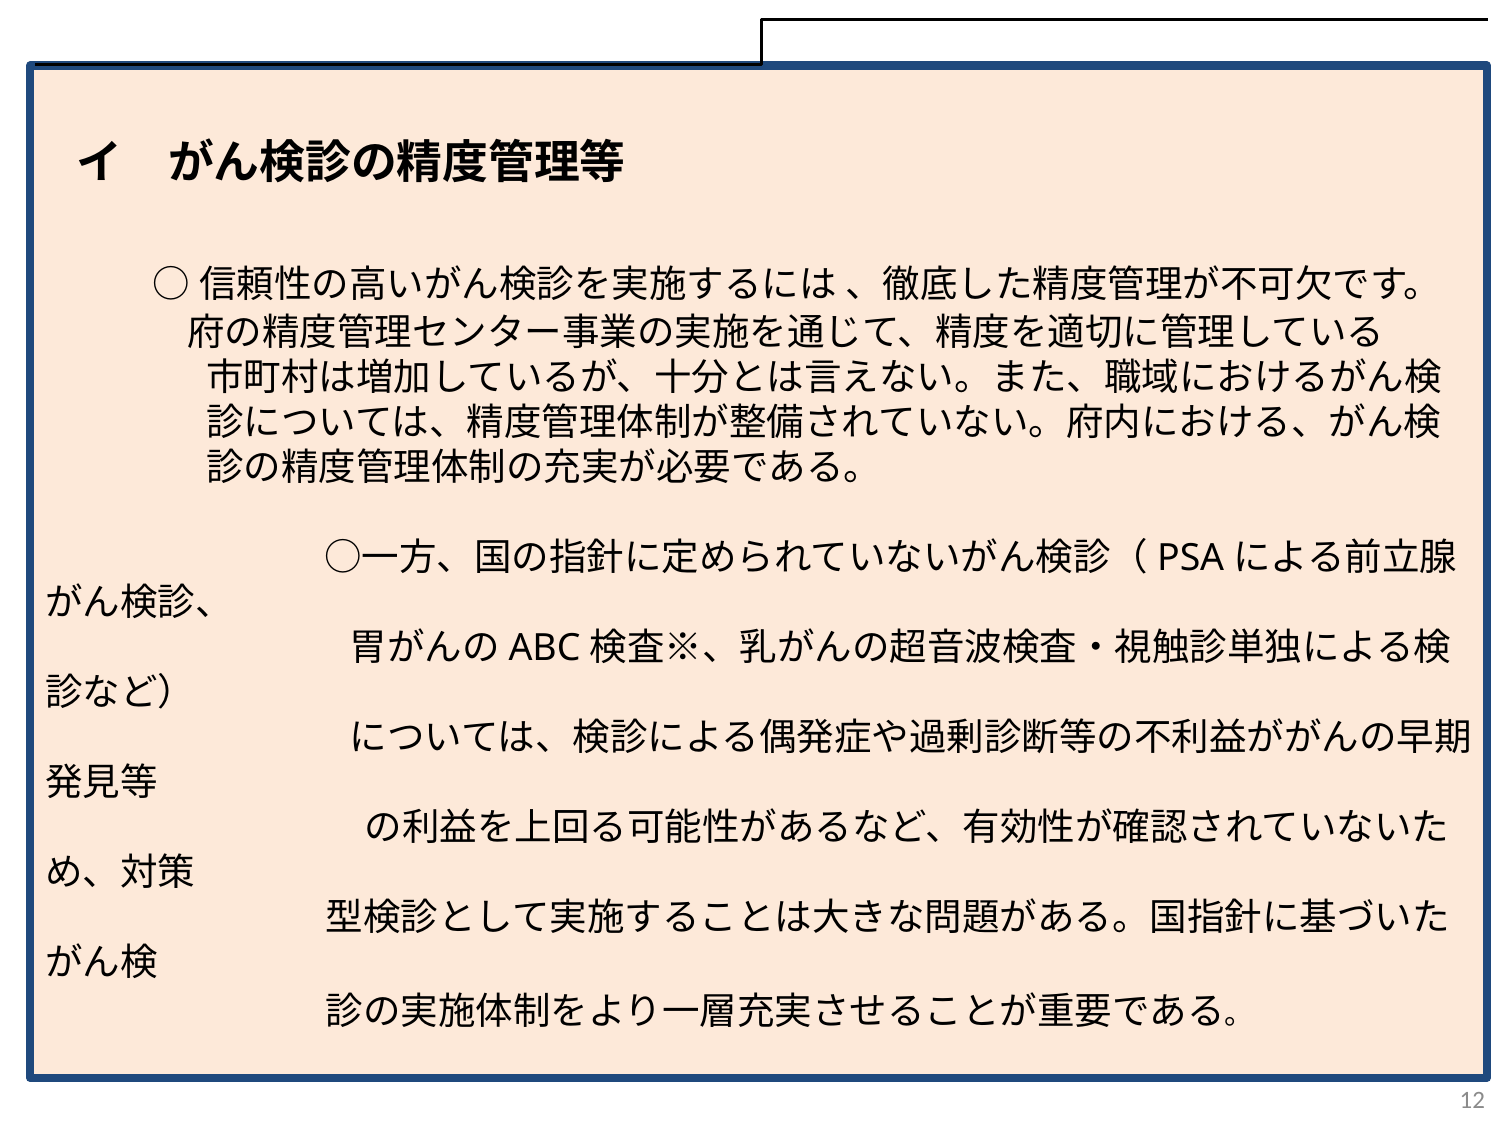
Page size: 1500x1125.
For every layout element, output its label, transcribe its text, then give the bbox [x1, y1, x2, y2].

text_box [35, 18, 1489, 66]
slide_number 12 [1149, 1061, 1500, 1122]
text_box イ がん検診の精度管理等 ○信頼性の高いがん検診を実施するには 、徹底した精度管理が不可欠です。 府の精度管理センター事業の実施を通じて、精度を適切に管理している 市町村は増加しているが、十分とは言えない。また、職域におけるがん検 診については、精度管理体制が整備されていない。府内における、がん検 診の精度管理体制の充実が必要である。 ○一方、国の指針に定められていないがん検診（PSAによる前立腺がん検診、 胃がんのABC検査※、乳がんの超音波検査・視触診単独による検診など） については、検診による偶発症や過剰診断等の不利益ががんの早期発見等 の利益を上回る可能性があるなど、有効性が確認されていないため、対策 型検診として実施することは大きな問題がある。国指針に基づいたがん検 診の実施体制をより一層充実させることが重要である。 [28, 64, 1489, 1080]
